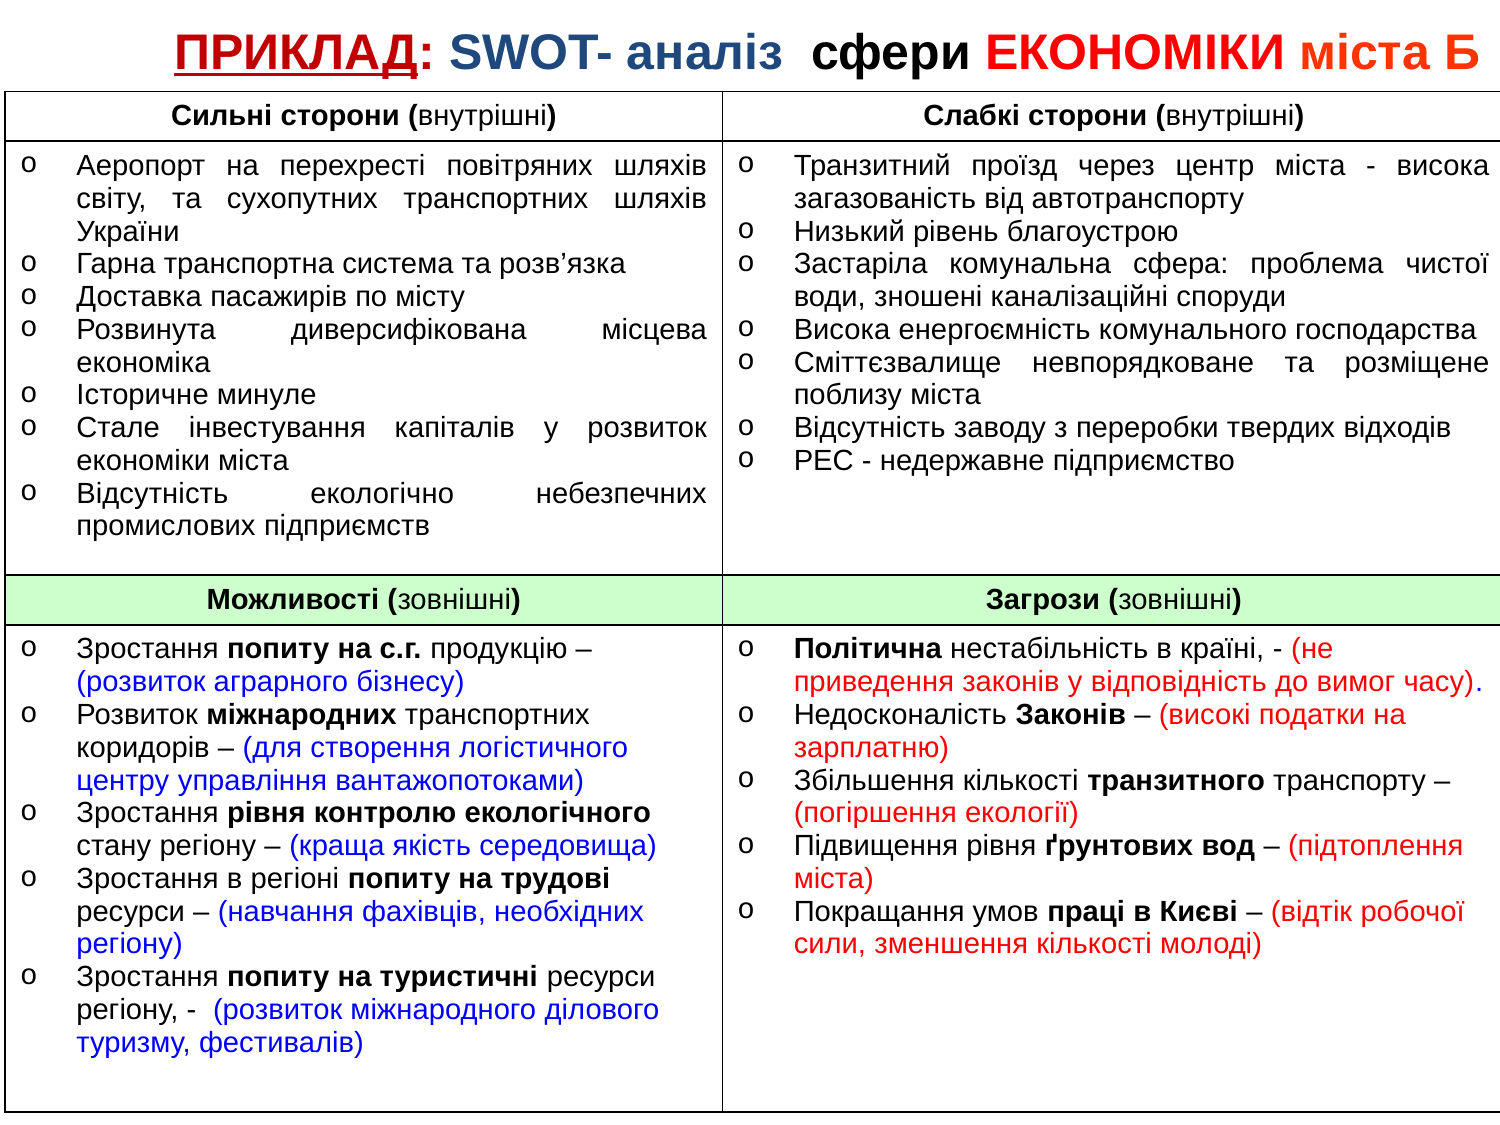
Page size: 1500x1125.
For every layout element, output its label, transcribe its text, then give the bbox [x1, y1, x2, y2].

table_cell Можливості (зовнішні) [6, 576, 722, 624]
table_cell Загрози (зовнішні) [723, 576, 1500, 624]
table_header Сильні сторони (внутрішні) [6, 92, 722, 140]
table_header Слабкі сторони (внутрішні) [723, 92, 1500, 140]
table_cell Аеропорт на перехресті повітряних шляхів світу, та сухопутних транспортних шляхів України Гарна транспортна система та розв’язка Доставка пасажирів по місту Розвинута диверсифікована місцева економіка Історичне минуле Стале інвестування капіталів у розвиток економіки міста Відсутність екологічно небезпечних промислових підприємств [6, 142, 722, 574]
table_cell Зростання попиту на с.г. продукцію – (розвиток аграрного бізнесу) Розвиток міжнародних транспортних коридорів – (для створення логістичного центру управління вантажопотоками) Зростання рівня контролю екологічного стану регіону – (краща якість середовища) Зростання в регіоні попиту на трудові ресурси – (навчання фахівців, необхідних регіону) Зростання попиту на туристичні ресурси регіону, - (розвиток міжнародного ділового туризму, фестивалів) [6, 626, 722, 1111]
table_cell Транзитний проїзд через центр міста - висока загазованість від автотранспорту Низький рівень благоустрою Застаріла комунальна сфера: проблема чистої води, зношені каналізаційні споруди Висока енергоємність комунального господарства Сміттєзвалище невпорядковане та розміщене поблизу міста Відсутність заводу з переробки твердих відходів РЕС - недержавне підприємство [723, 142, 1500, 574]
text_box ПРИКЛАД: SWOT- аналіз сфери ЕКОНОМІКИ міста Б [159, 12, 1500, 88]
table_cell Політична нестабільність в країні, - (не приведення законів у відповідність до вимог часу). Недосконалість Законів – (високі податки на зарплатню) Збільшення кількості транзитного транспорту – (погіршення екології) Підвищення рівня ґрунтових вод – (підтоплення міста) Покращання умов праці в Києві – (відтік робочої сили, зменшення кількості молоді) [723, 626, 1500, 1111]
